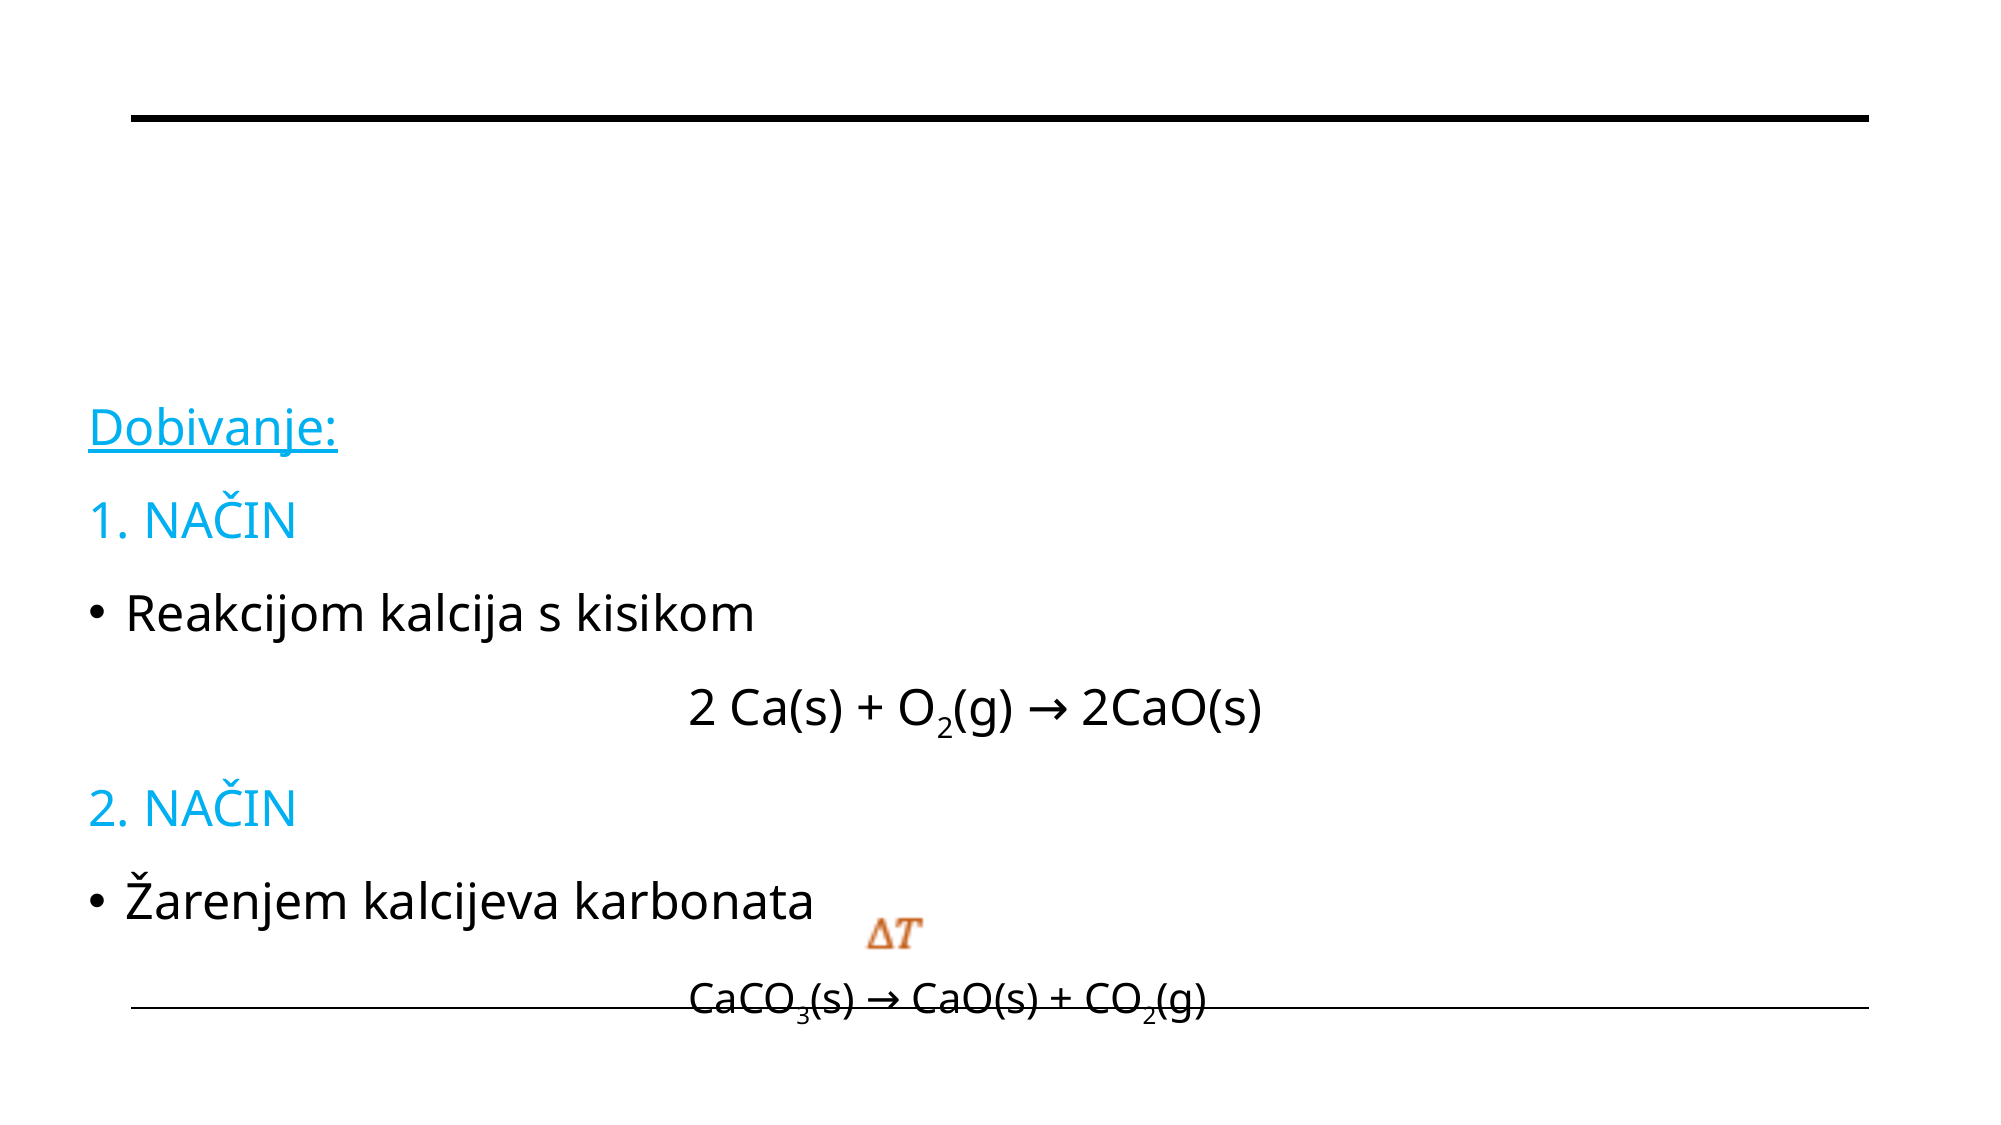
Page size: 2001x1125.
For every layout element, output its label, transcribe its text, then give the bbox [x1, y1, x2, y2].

list Dobivanje: 1. NAČIN Reakcijom kalcija s kisikom 2 Ca(s) + O2(g) → 2CaO(s) 2. NAČIN Žarenjem kalcijeva karbonata CaCO3(s) → CaO(s) + CO2(g) [73, 376, 1828, 973]
picture [833, 901, 951, 974]
